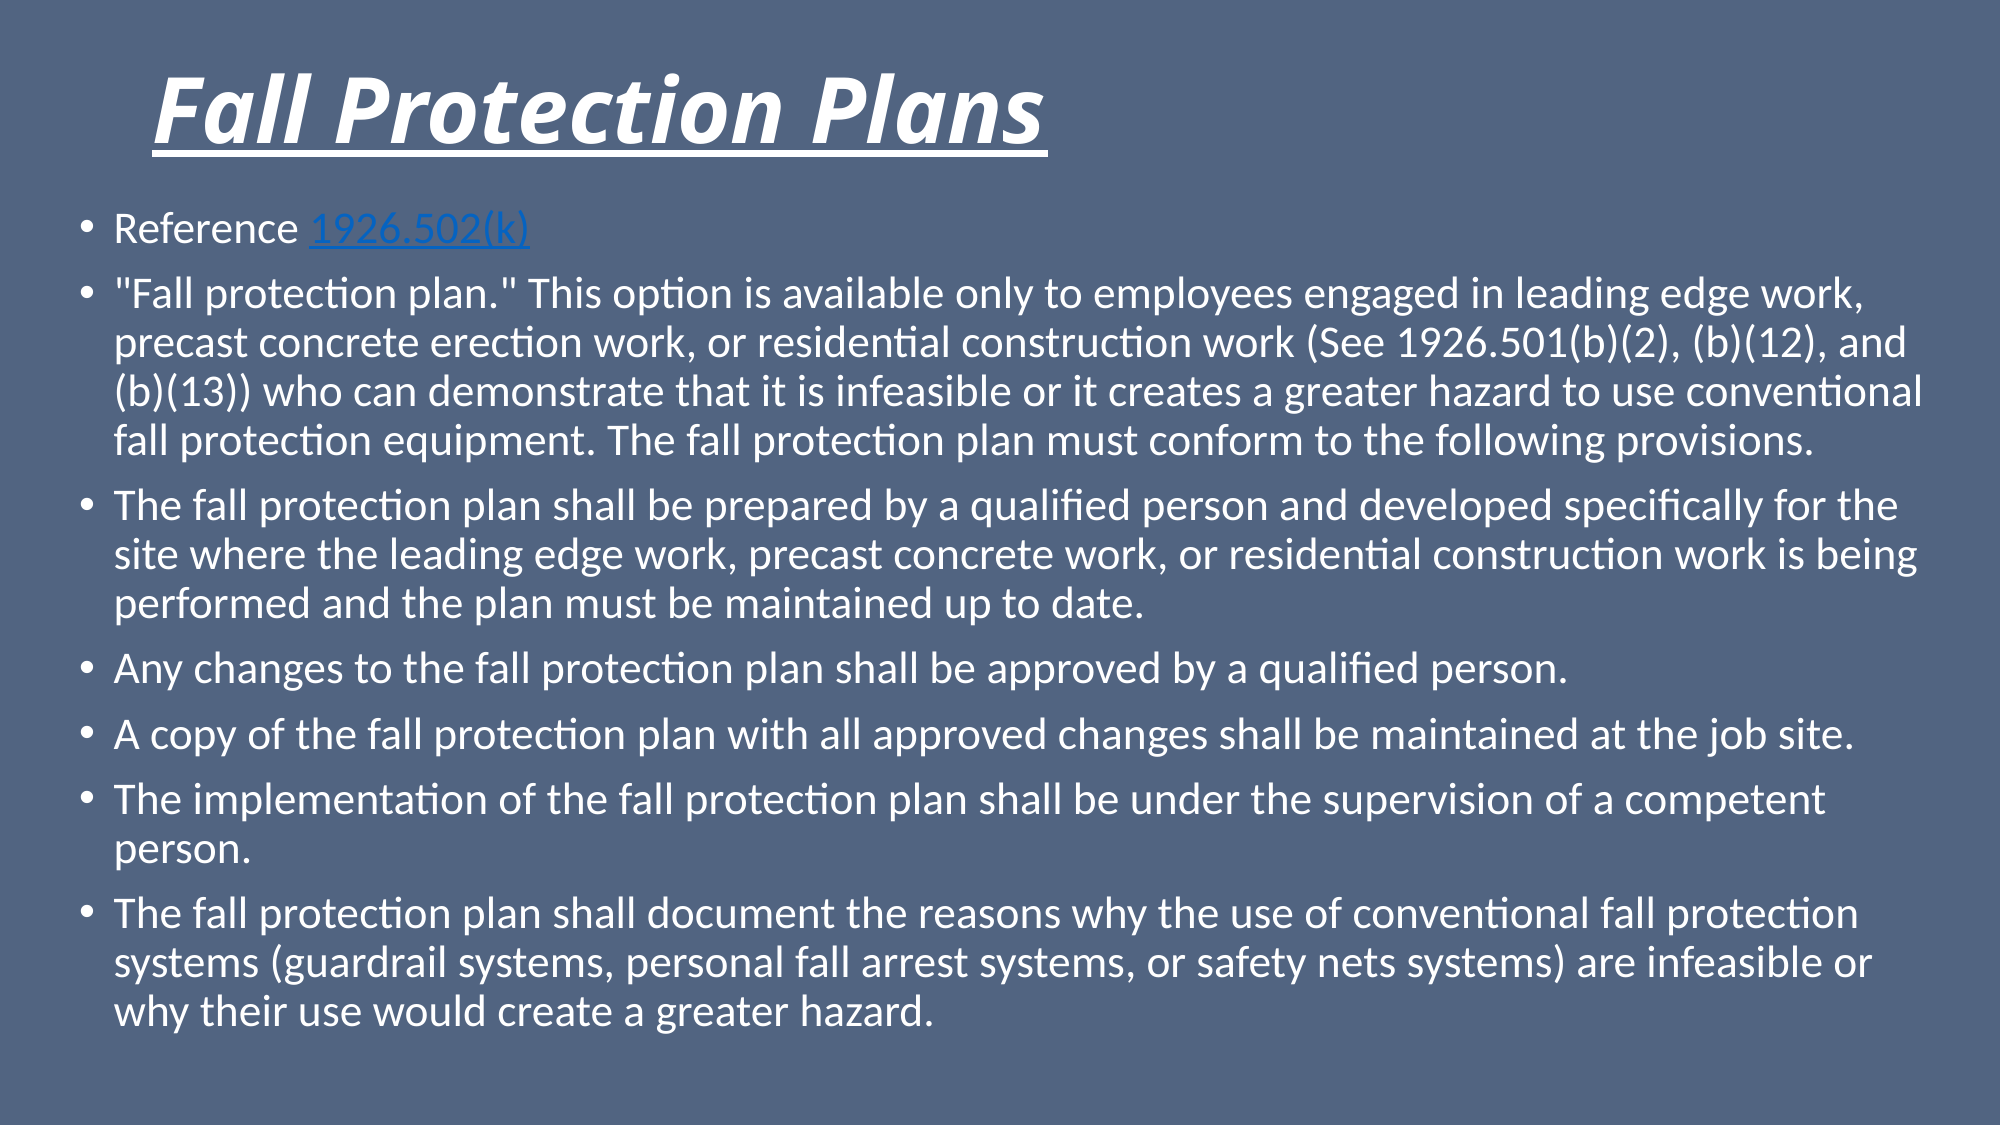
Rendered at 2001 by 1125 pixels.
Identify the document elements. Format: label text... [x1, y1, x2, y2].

title Fall Protection Plans [137, 59, 1863, 196]
list Reference 1926.502(k) "Fall protection plan." This option is available only to employees engaged in leading edge work, precast concrete erection work, or residential construction work (See 1926.501(b)(2), (b)(12), and (b)(13)) who can demonstrate that it is infeasible or it creates a greater hazard to use conventional fall protection equipment. The fall protection plan must conform to the following provisions. The fall protection plan shall be prepared by a qualified person and developed specifically for the site where the leading edge work, precast concrete work, or residential construction work is being performed and the plan must be maintained up to date. Any changes to the fall protection plan shall be approved by a qualified person. A copy of the fall protection plan with all approved changes shall be maintained at the job site. The implementation of the fall protection plan shall be under the supervision of a competent person. The fall protection plan shall document the reasons why the use of conventional fall protection systems (guardrail systems, personal fall arrest systems, or safety nets systems) are infeasible or why their use would create a greater hazard. [64, 196, 1947, 1083]
